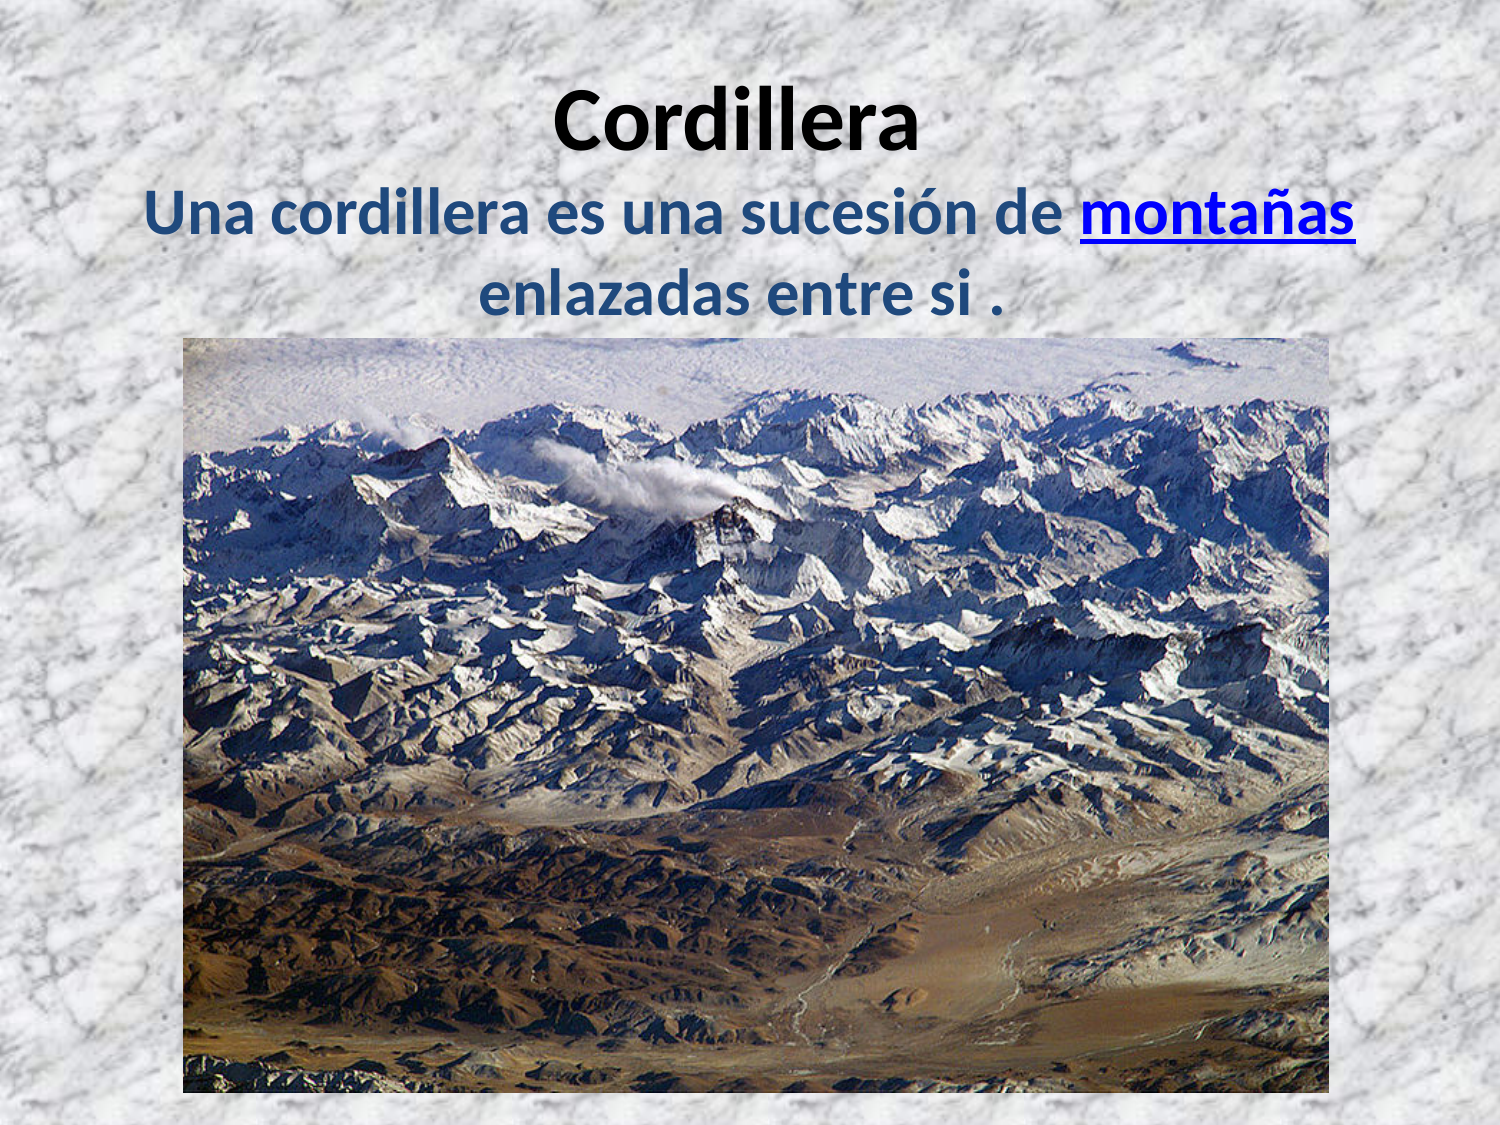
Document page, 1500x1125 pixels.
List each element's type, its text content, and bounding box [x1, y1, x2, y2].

picture [0, 0, 1500, 1125]
subtitle Una cordillera es una sucesión de montañas enlazadas entre si . [76, 160, 1424, 445]
title Cordillera [100, 30, 1376, 160]
